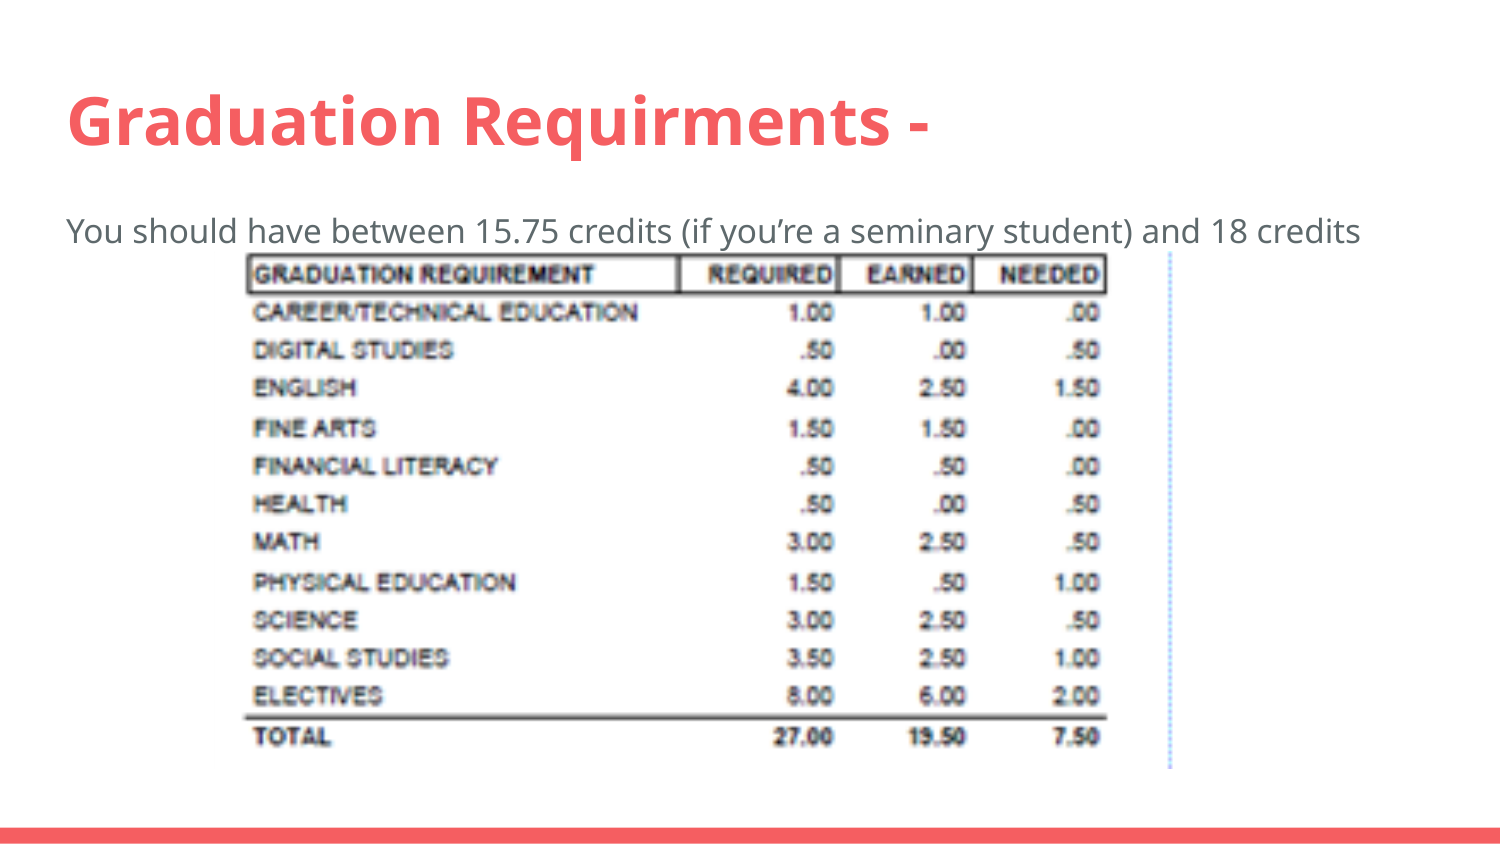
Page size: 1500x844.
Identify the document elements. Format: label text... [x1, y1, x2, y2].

list You should have between 15.75 credits (if you’re a seminary student) and 18 credits [51, 189, 1449, 750]
title Graduation Requirments - [51, 64, 1449, 167]
picture [213, 251, 1190, 769]
